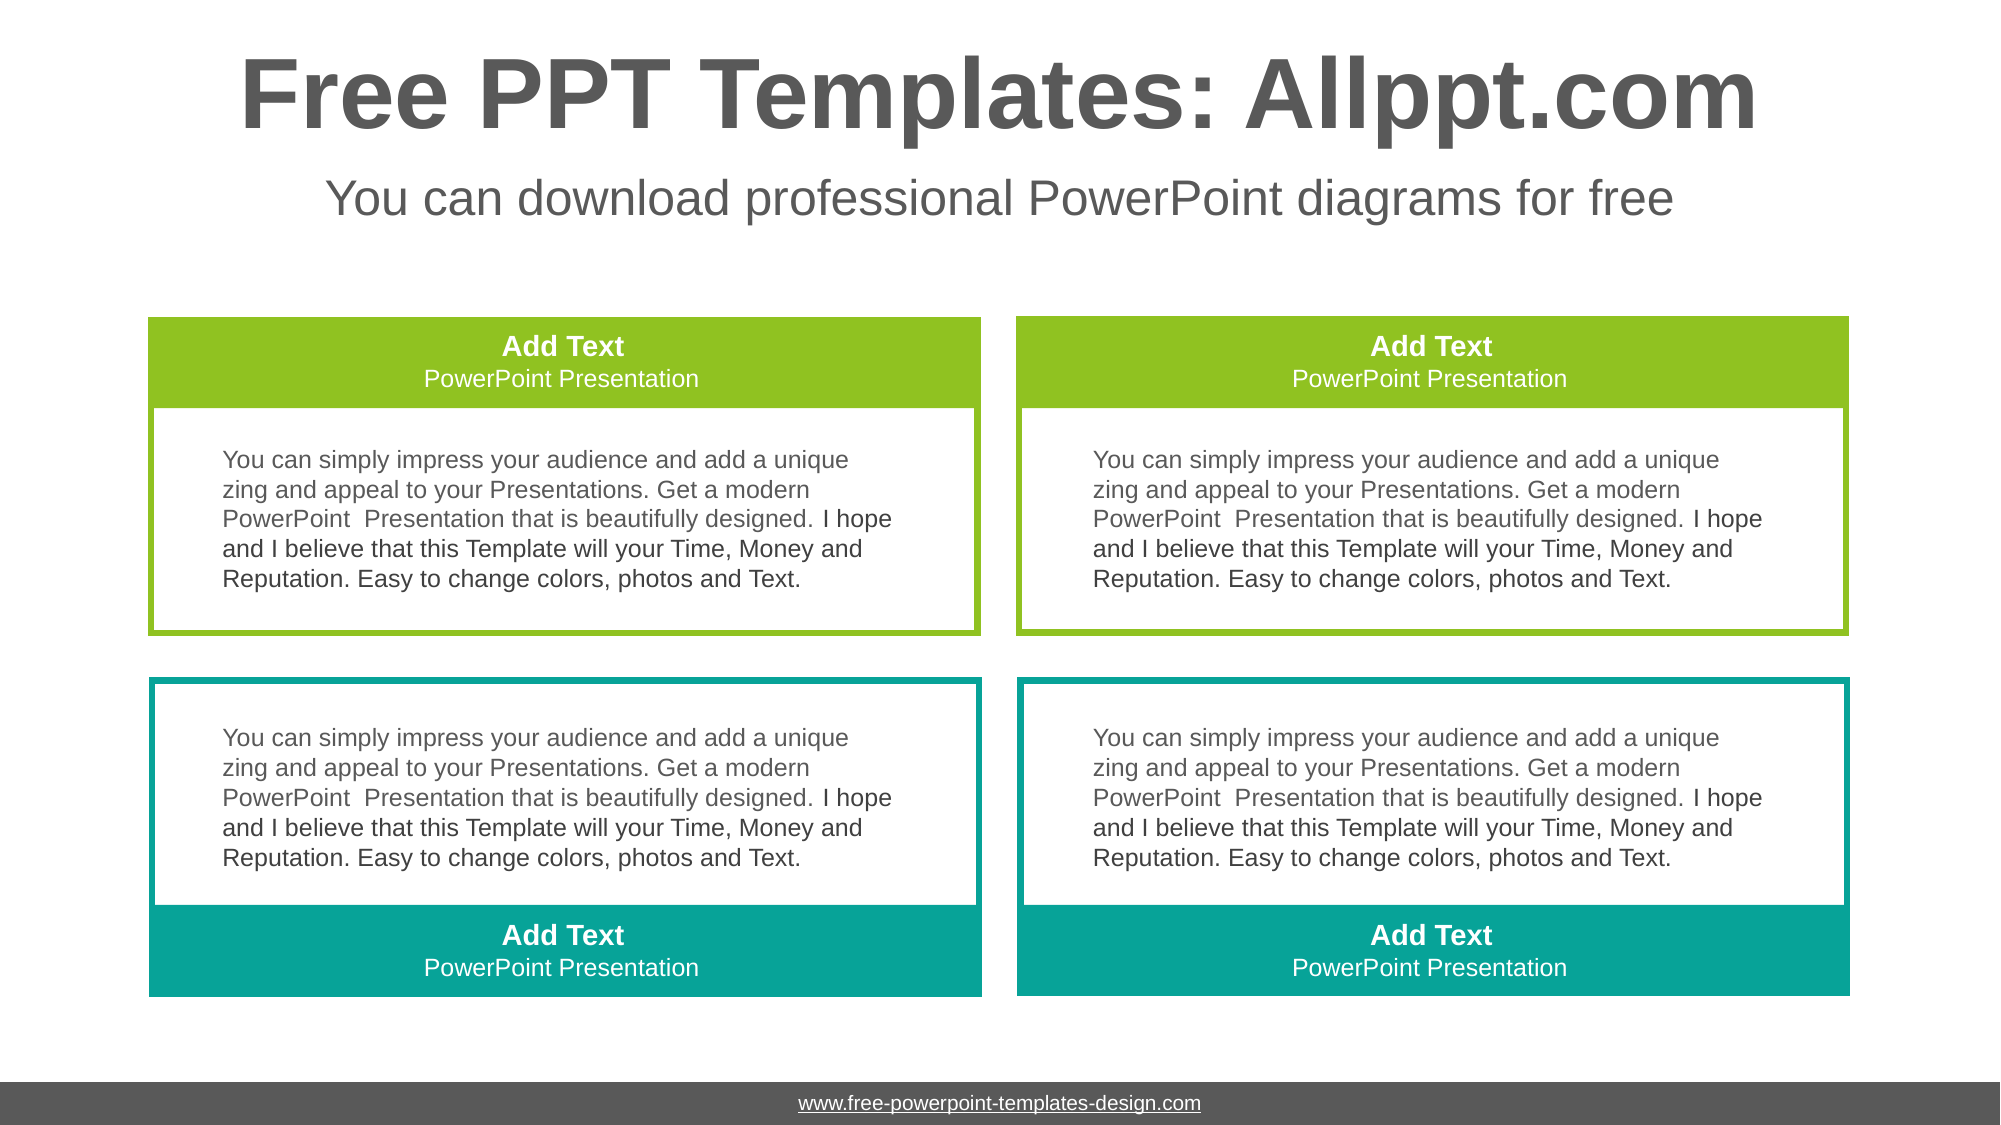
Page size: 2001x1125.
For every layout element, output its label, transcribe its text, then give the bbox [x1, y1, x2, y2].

text_box www.free-powerpoint-templates-design.com [0, 1082, 2000, 1123]
text_box [150, 319, 979, 409]
title Free PPT Templates: Allppt.com [0, 32, 2000, 161]
text_box [1019, 679, 1848, 904]
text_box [1078, 908, 1787, 990]
list You can download professional PowerPoint diagrams for free [0, 164, 2000, 234]
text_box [1078, 319, 1787, 401]
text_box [207, 319, 921, 401]
text_box You can simply impress your audience and add a unique zing and appeal to your Presentations. Get a modern PowerPoint Presentation that is beautifully designed. I hope and I believe that this Template will your Time, Money and Reputation. Easy to change colors, photos and Text. [1078, 435, 1787, 601]
text_box You can simply impress your audience and add a unique zing and appeal to your Presentations. Get a modern PowerPoint Presentation that is beautifully designed. I hope and I believe that this Template will your Time, Money and Reputation. Easy to change colors, photos and Text. [1078, 714, 1787, 879]
text_box [151, 679, 980, 904]
text_box You can simply impress your audience and add a unique zing and appeal to your Presentations. Get a modern PowerPoint Presentation that is beautifully designed. I hope and I believe that this Template will your Time, Money and Reputation. Easy to change colors, photos and Text. [207, 714, 917, 879]
text_box You can simply impress your audience and add a unique zing and appeal to your Presentations. Get a modern PowerPoint Presentation that is beautifully designed. I hope and I believe that this Template will your Time, Money and Reputation. Easy to change colors, photos and Text. [207, 435, 917, 601]
text_box [151, 904, 980, 994]
text_box [150, 409, 979, 634]
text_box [207, 908, 921, 990]
text_box [1018, 409, 1847, 634]
text_box [1019, 904, 1848, 994]
text_box [1018, 319, 1847, 409]
